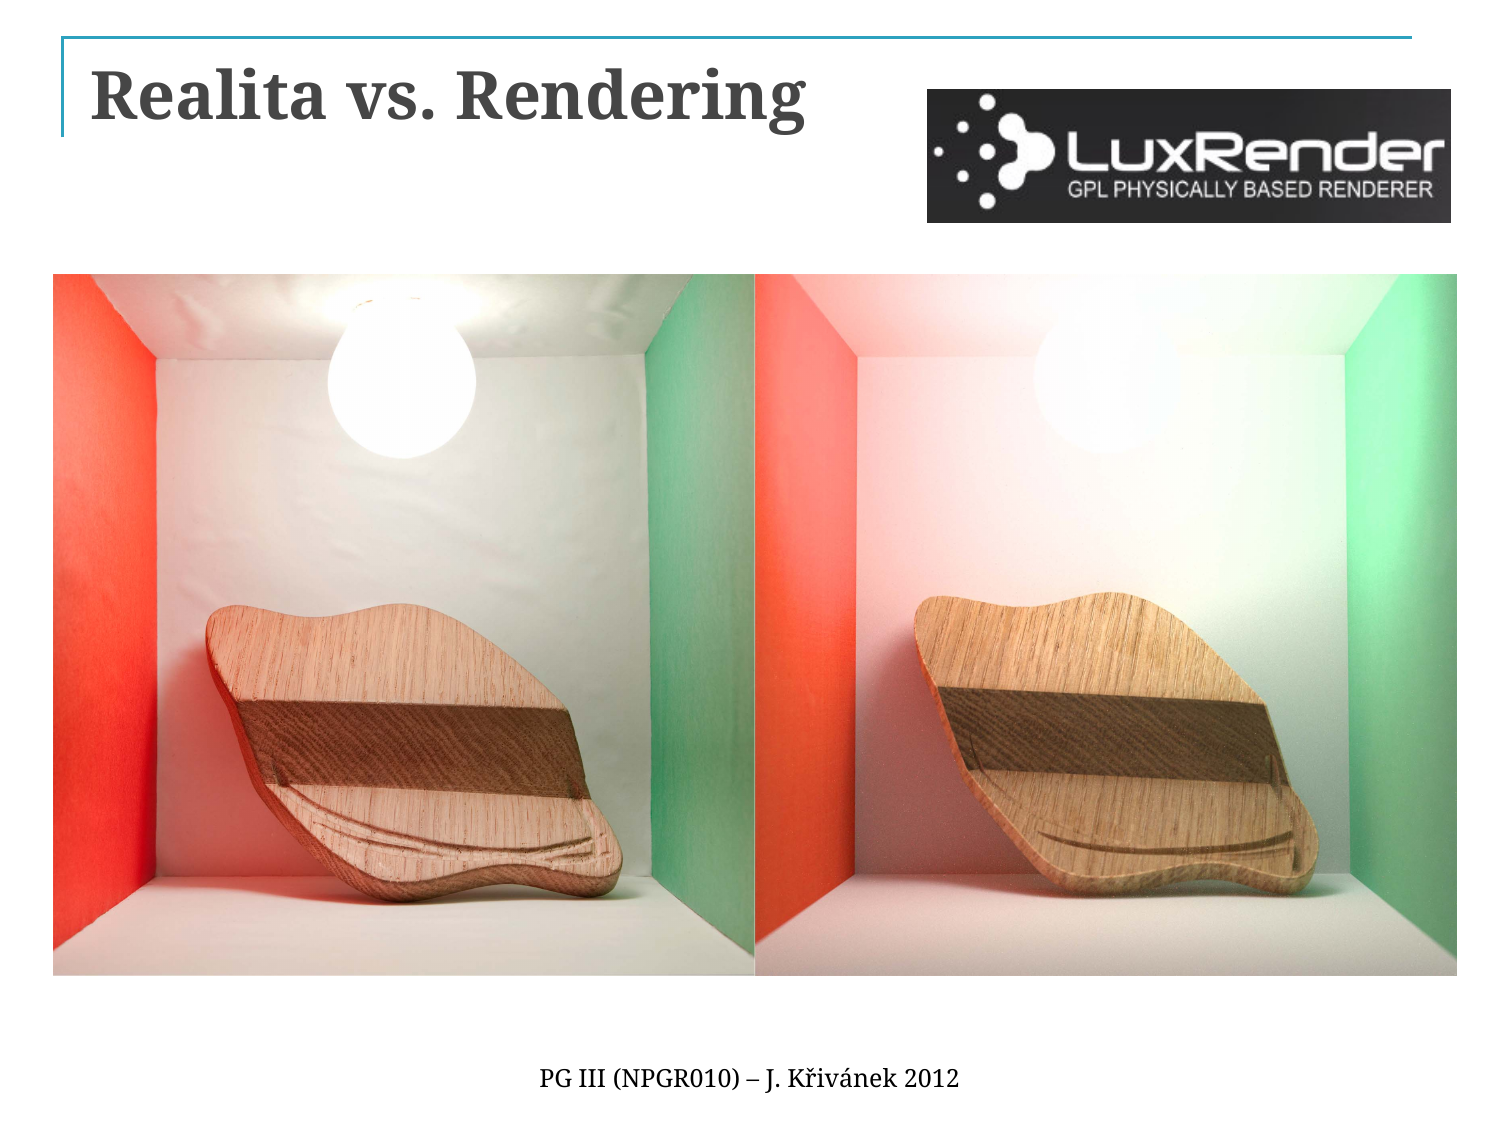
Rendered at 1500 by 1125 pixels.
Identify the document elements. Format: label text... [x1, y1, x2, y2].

picture [52, 273, 1457, 977]
text_box [25, 0, 1500, 563]
picture [926, 89, 1451, 224]
footer PG III (NPGR010) – J. Křivánek 2012 [512, 1024, 988, 1101]
